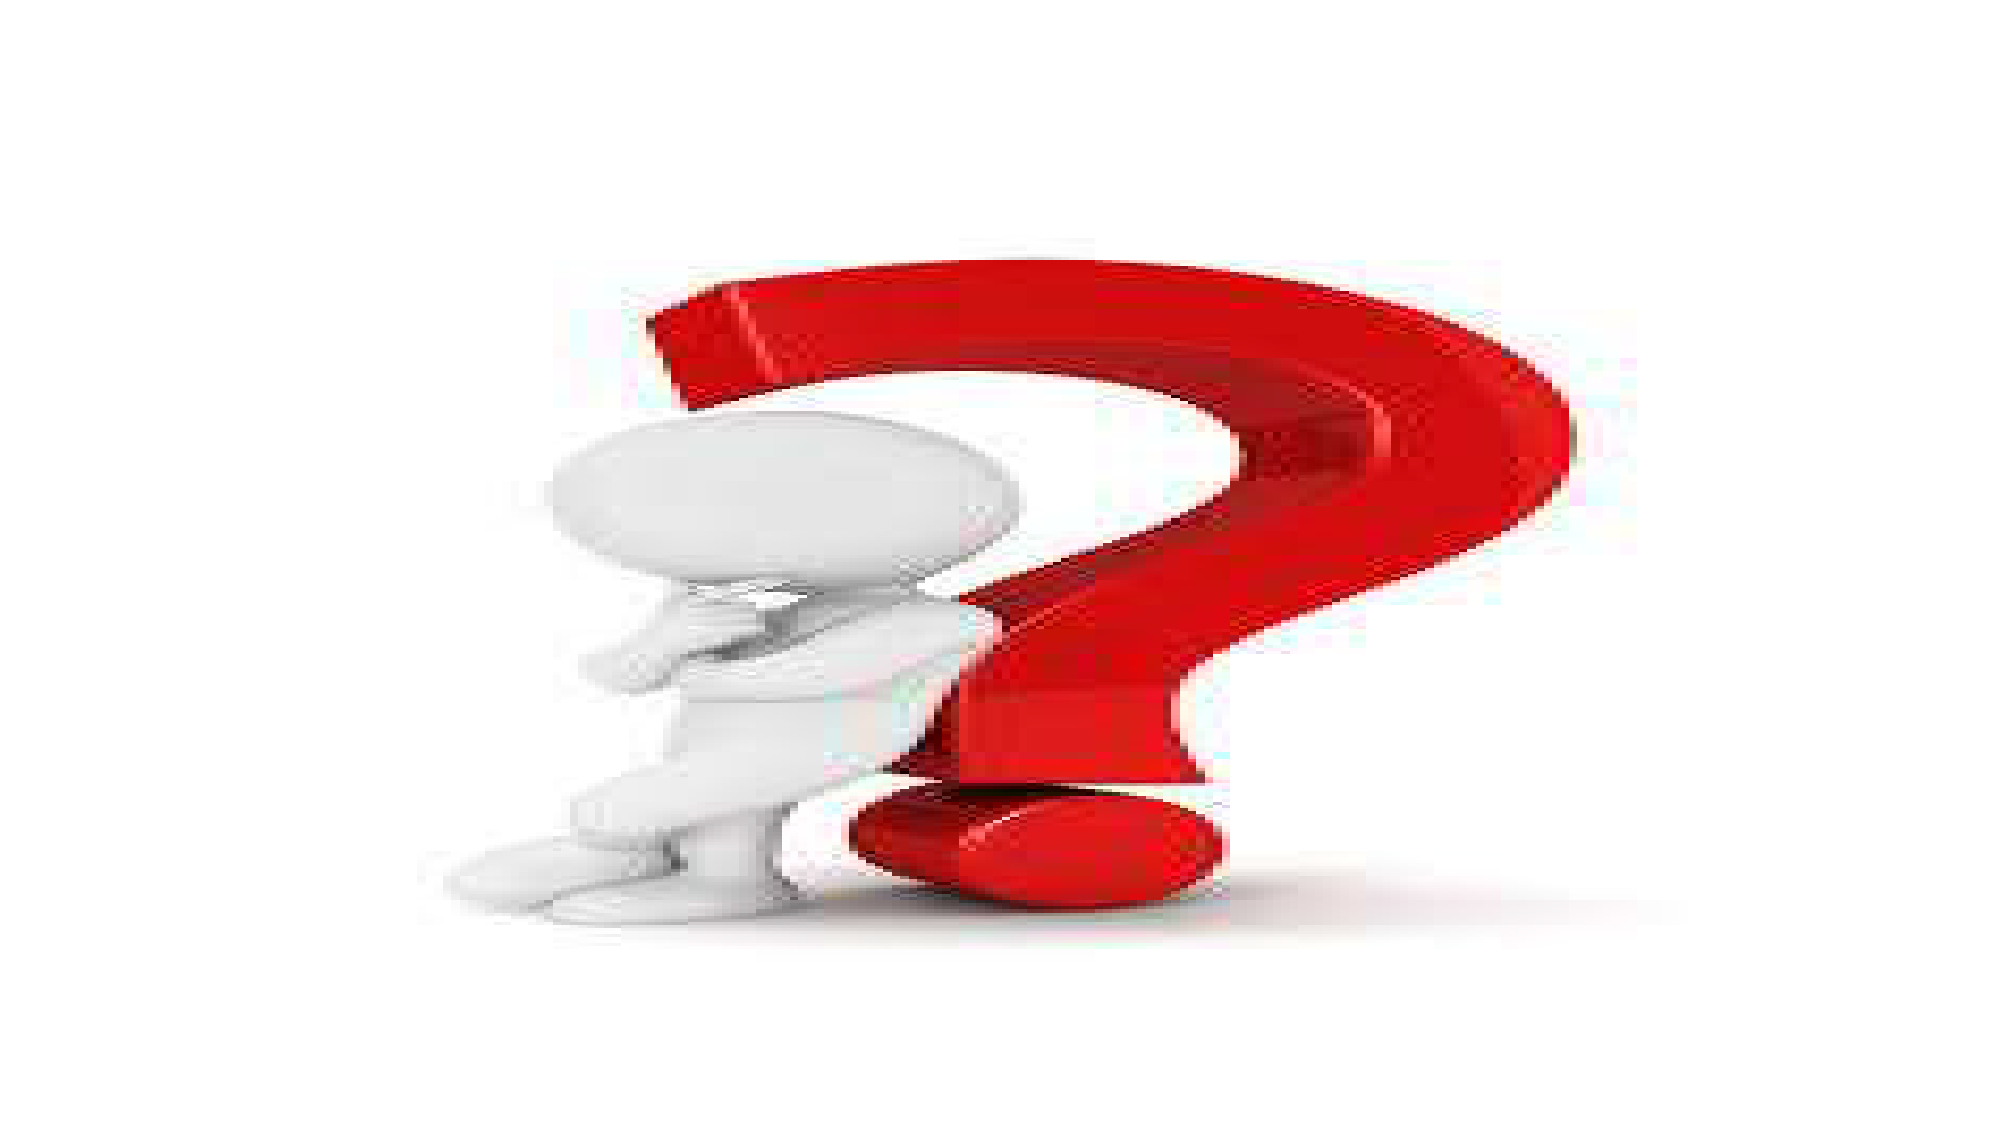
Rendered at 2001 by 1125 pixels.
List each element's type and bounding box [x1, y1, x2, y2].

list [147, 211, 1824, 987]
